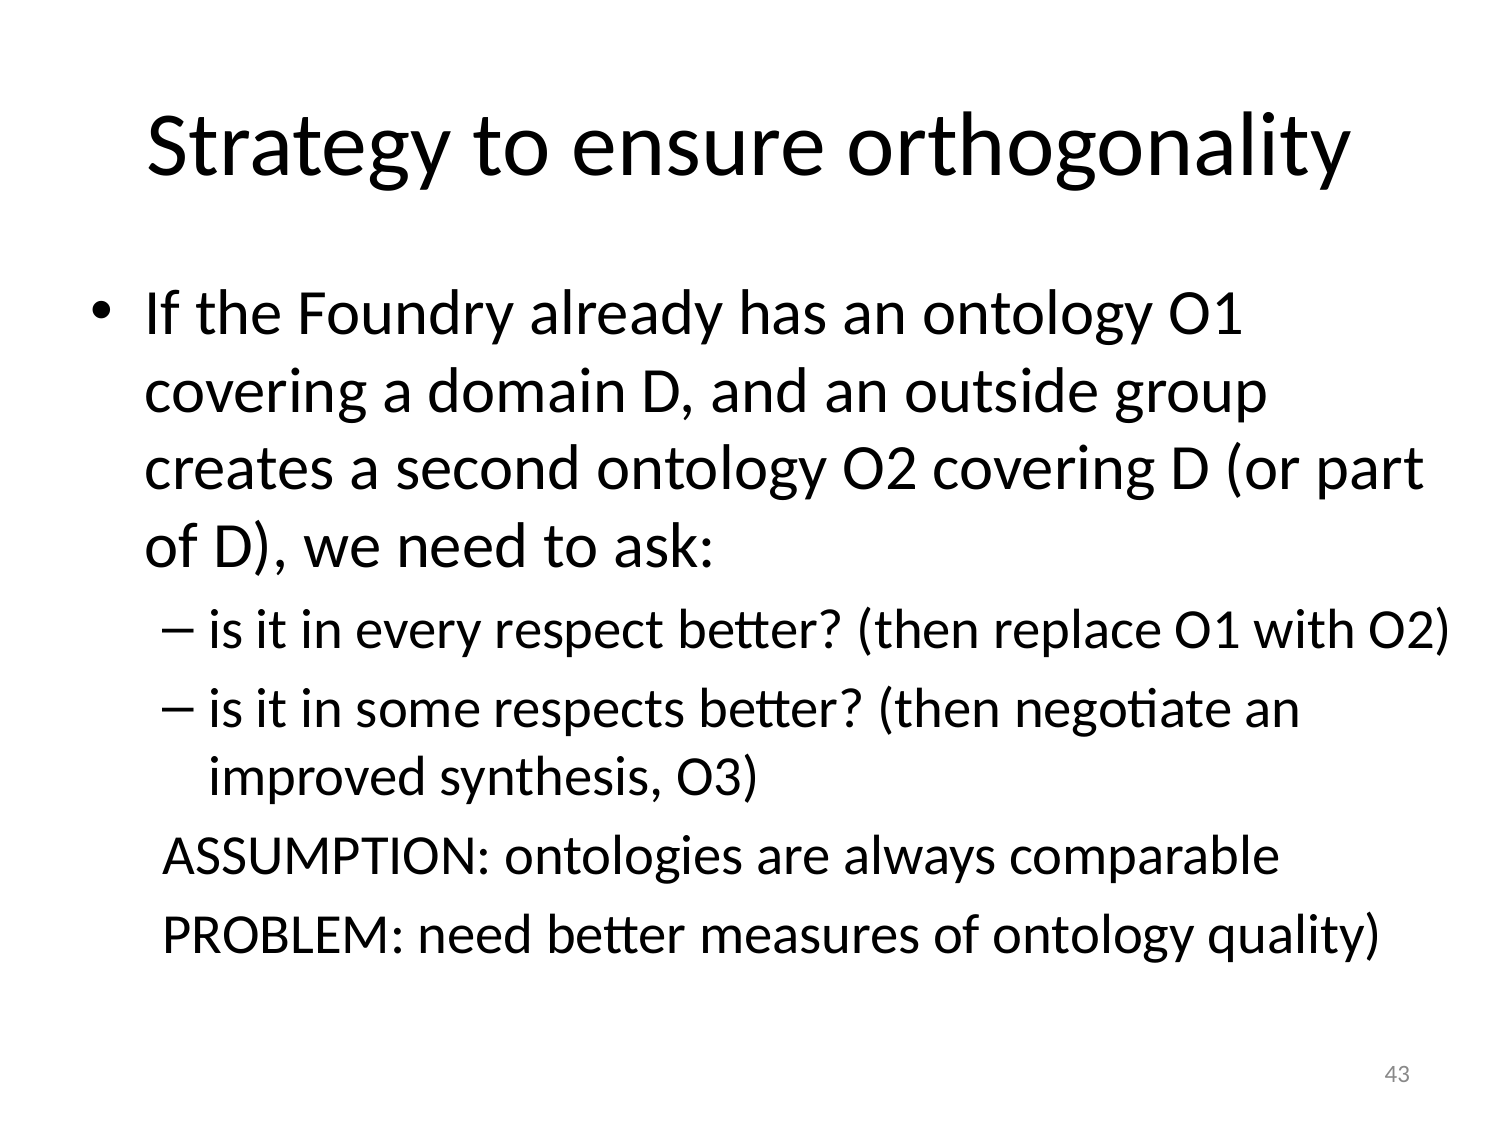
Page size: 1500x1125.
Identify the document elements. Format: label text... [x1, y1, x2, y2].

title Strategy to ensure orthogonality [75, 45, 1425, 233]
list If the Foundry already has an ontology O1 covering a domain D, and an outside group creates a second ontology O2 covering D (or part of D), we need to ask: is it in every respect better? (then replace O1 with O2) is it in some respects better? (then negotiate an improved synthesis, O3) ASSUMPTION: ontologies are always comparable PROBLEM: need better measures of ontology quality) [75, 262, 1475, 1025]
slide_number 43 [1074, 1042, 1425, 1103]
